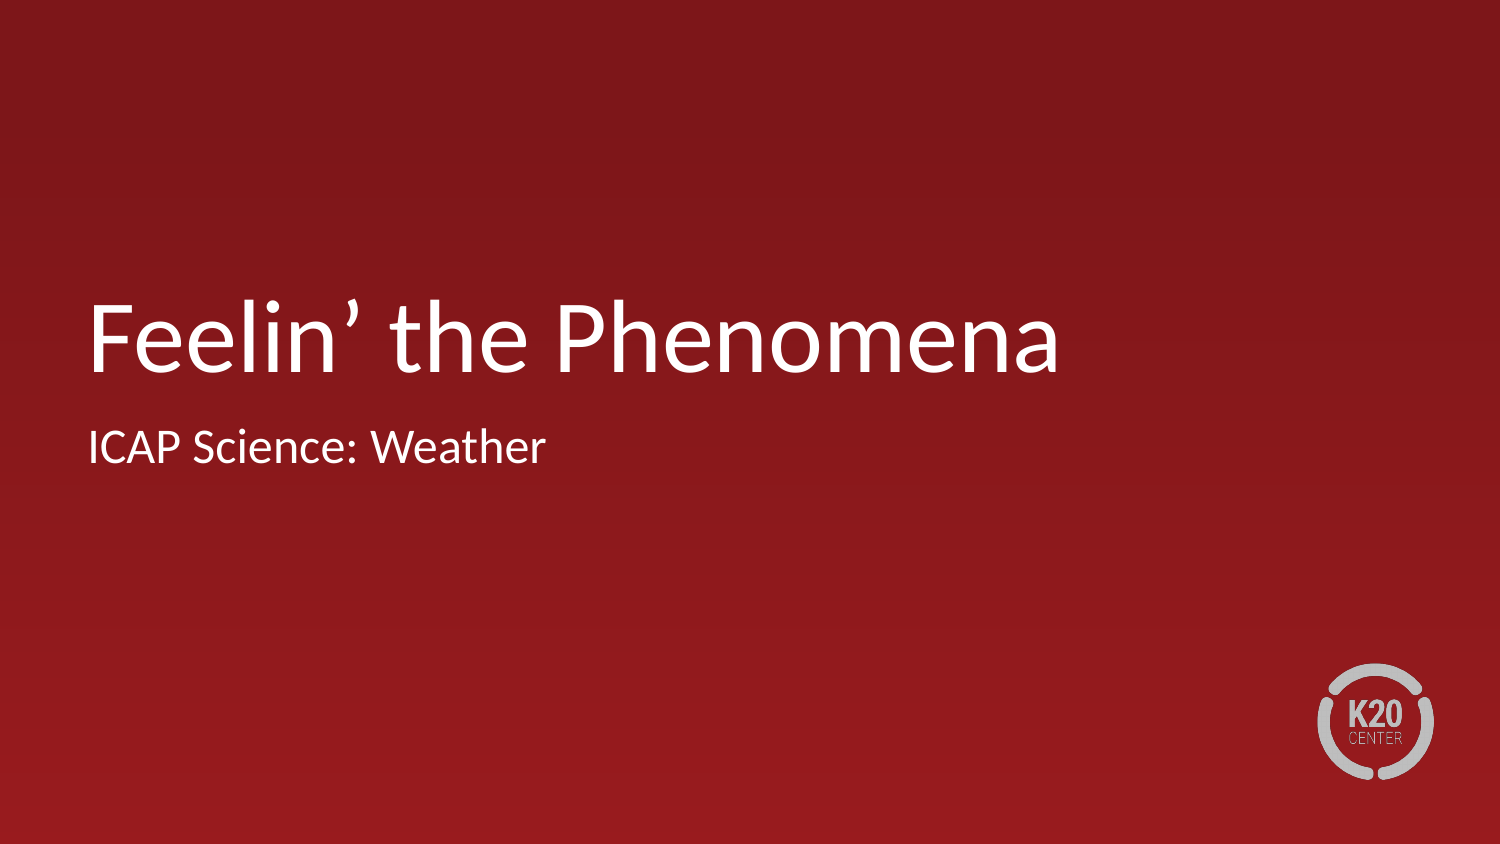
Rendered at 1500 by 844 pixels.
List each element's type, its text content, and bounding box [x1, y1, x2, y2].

title Feelin’ the Phenomena [87, 168, 1376, 394]
subtitle ICAP Science: Weather [87, 406, 1376, 622]
picture [1300, 646, 1451, 797]
